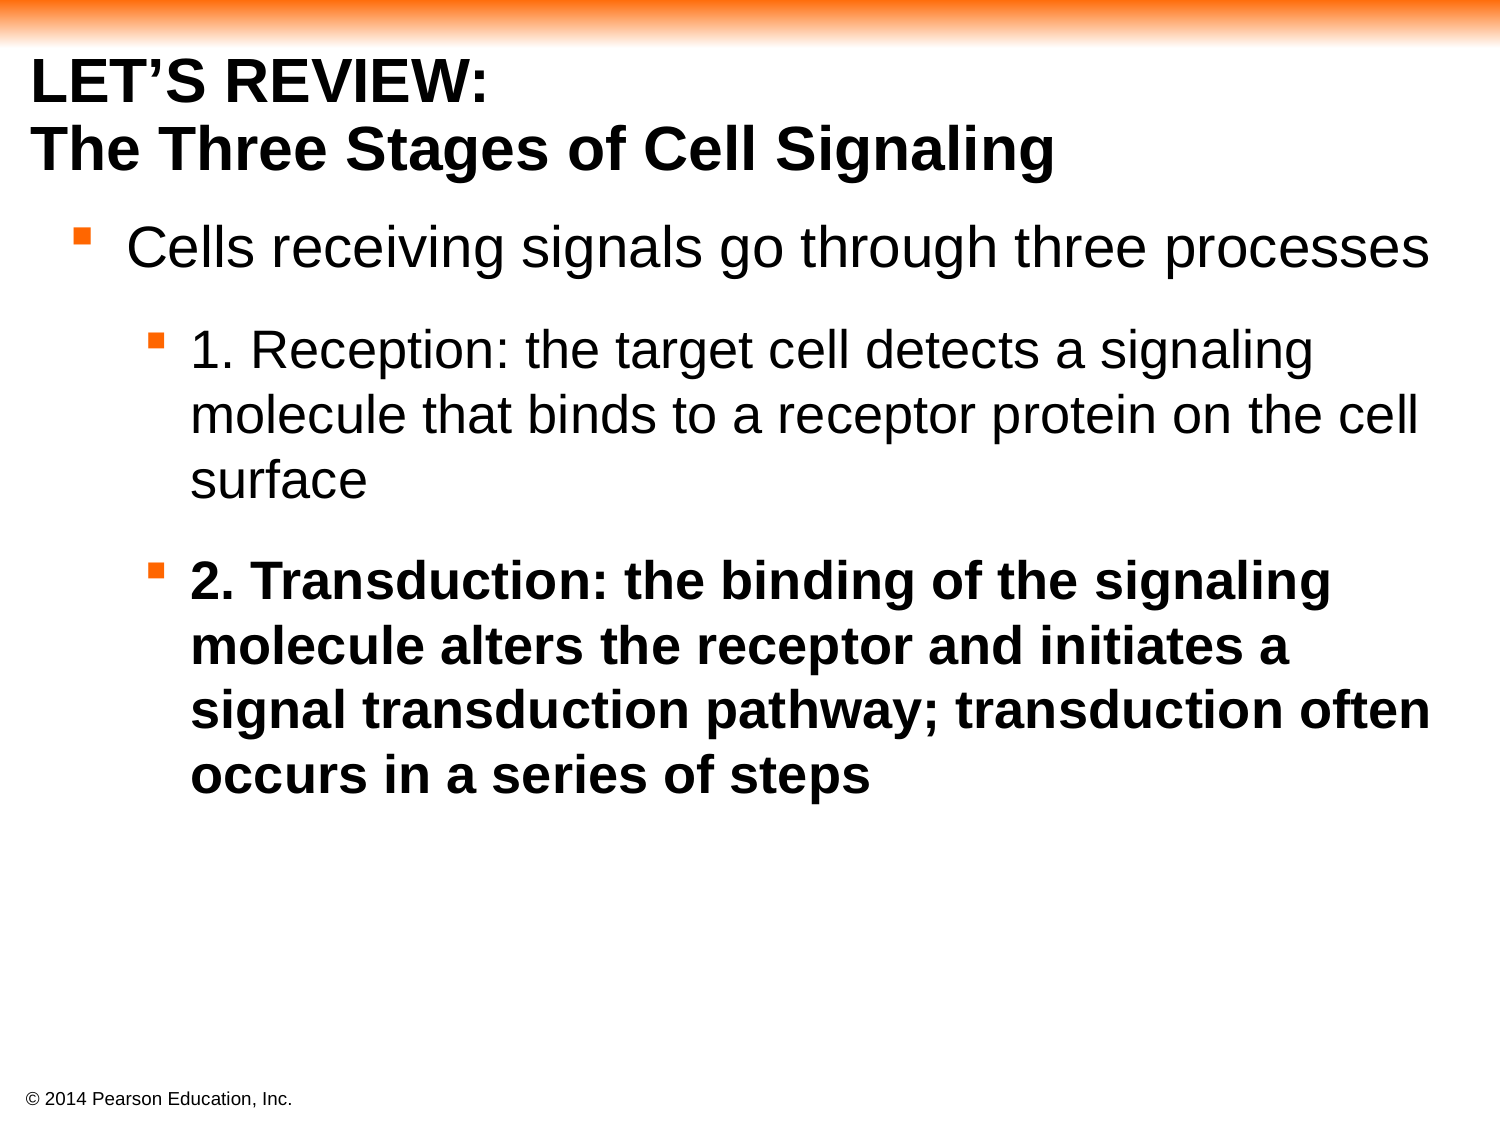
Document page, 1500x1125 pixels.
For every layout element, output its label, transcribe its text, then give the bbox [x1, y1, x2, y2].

list Cells receiving signals go through three processes 1. Reception: the target cell detects a signaling molecule that binds to a receptor protein on the cell surface 2. Transduction: the binding of the signaling molecule alters the receptor and initiates a signal transduction pathway; transduction often occurs in a series of steps [69, 208, 1464, 1042]
title LET’S REVIEW: The Three Stages of Cell Signaling [29, 49, 1470, 184]
